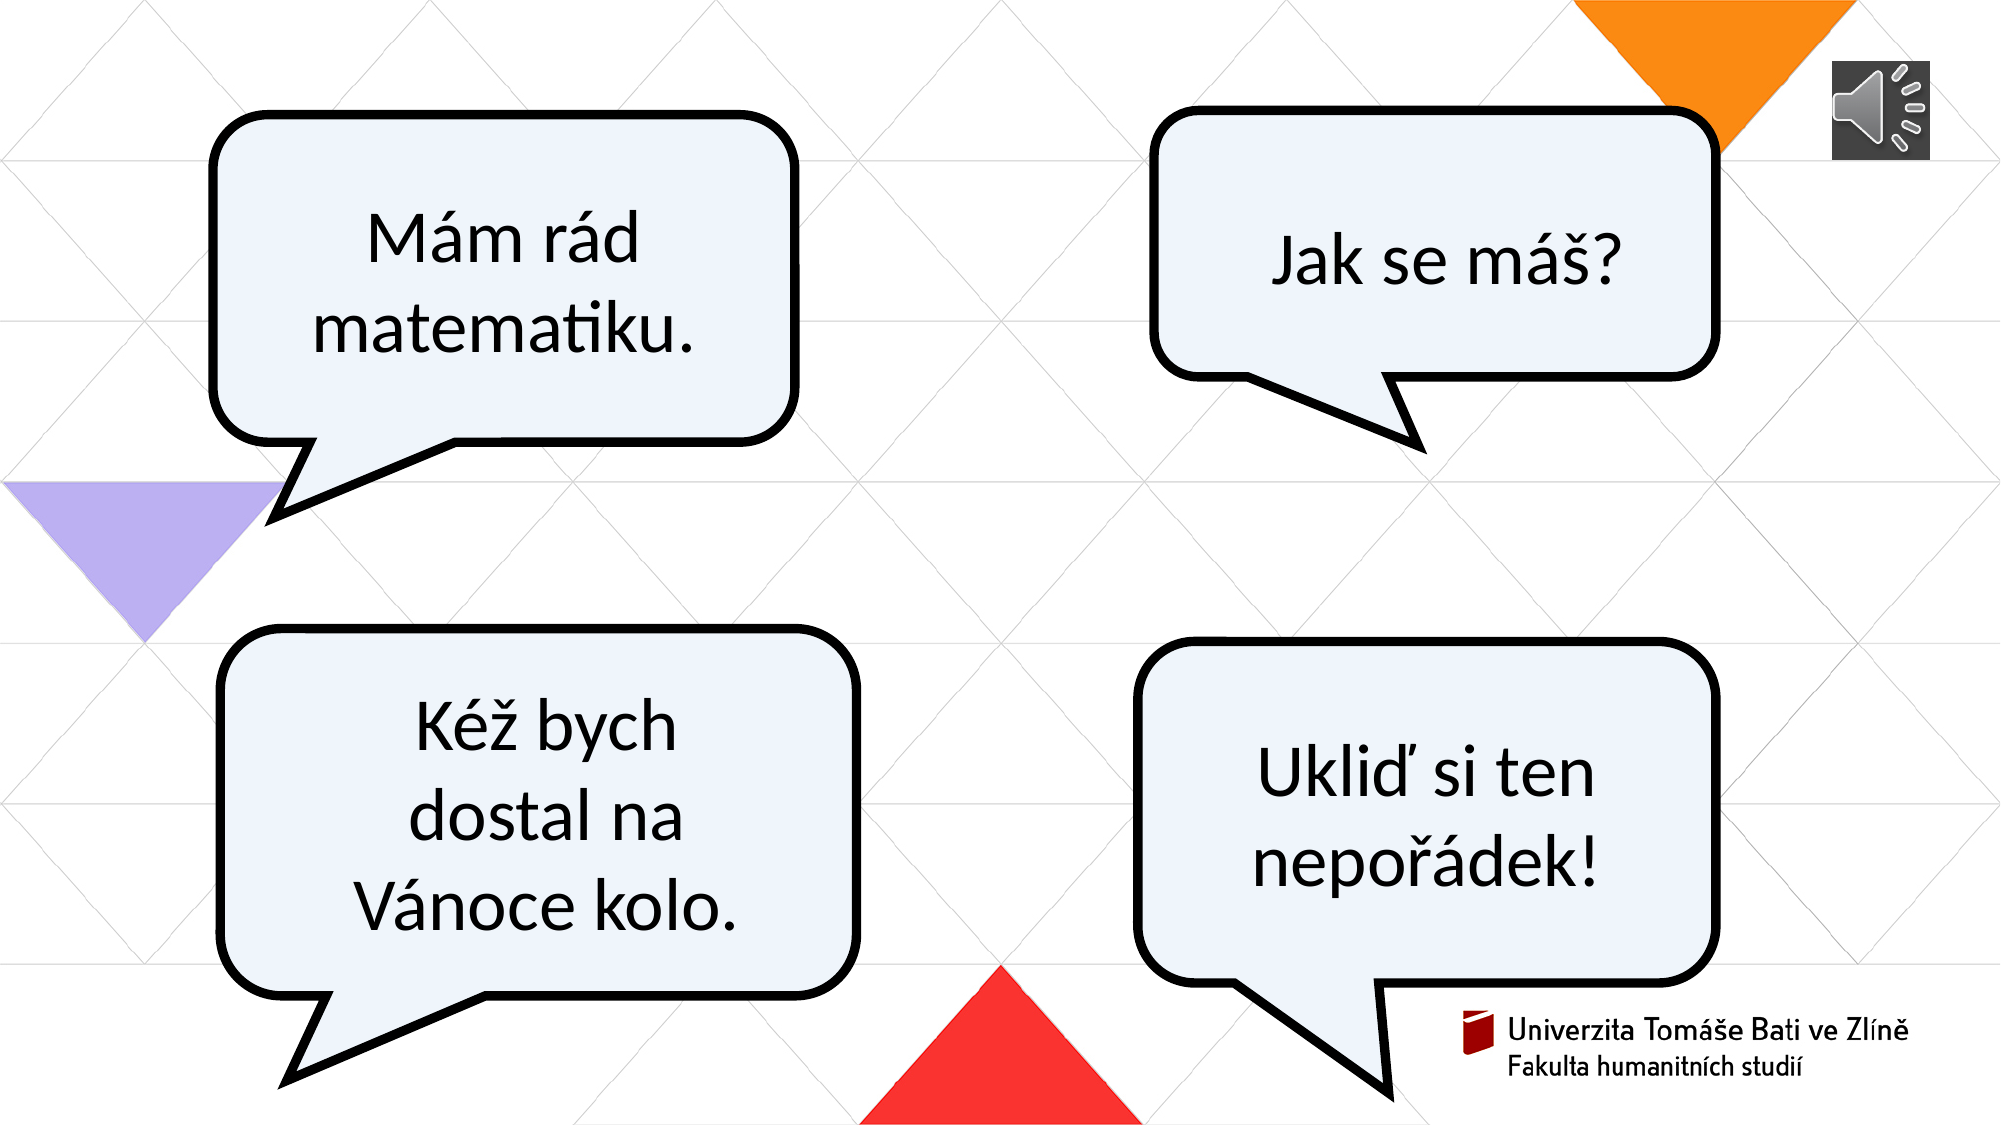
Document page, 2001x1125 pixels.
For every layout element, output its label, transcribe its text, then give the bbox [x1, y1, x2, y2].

text_box [1153, 109, 1717, 448]
text_box Ukliď si ten nepořádek! [1154, 713, 1700, 909]
text_box Mám rád matematiku. [240, 179, 768, 375]
text_box [219, 627, 858, 1083]
picture [0, 0, 2001, 1125]
text_box [1136, 640, 1717, 1096]
text_box [211, 113, 796, 520]
text_box Kéž bych dostal na Vánoce kolo. [299, 668, 795, 953]
text_box Jak se máš? [1180, 202, 1716, 307]
